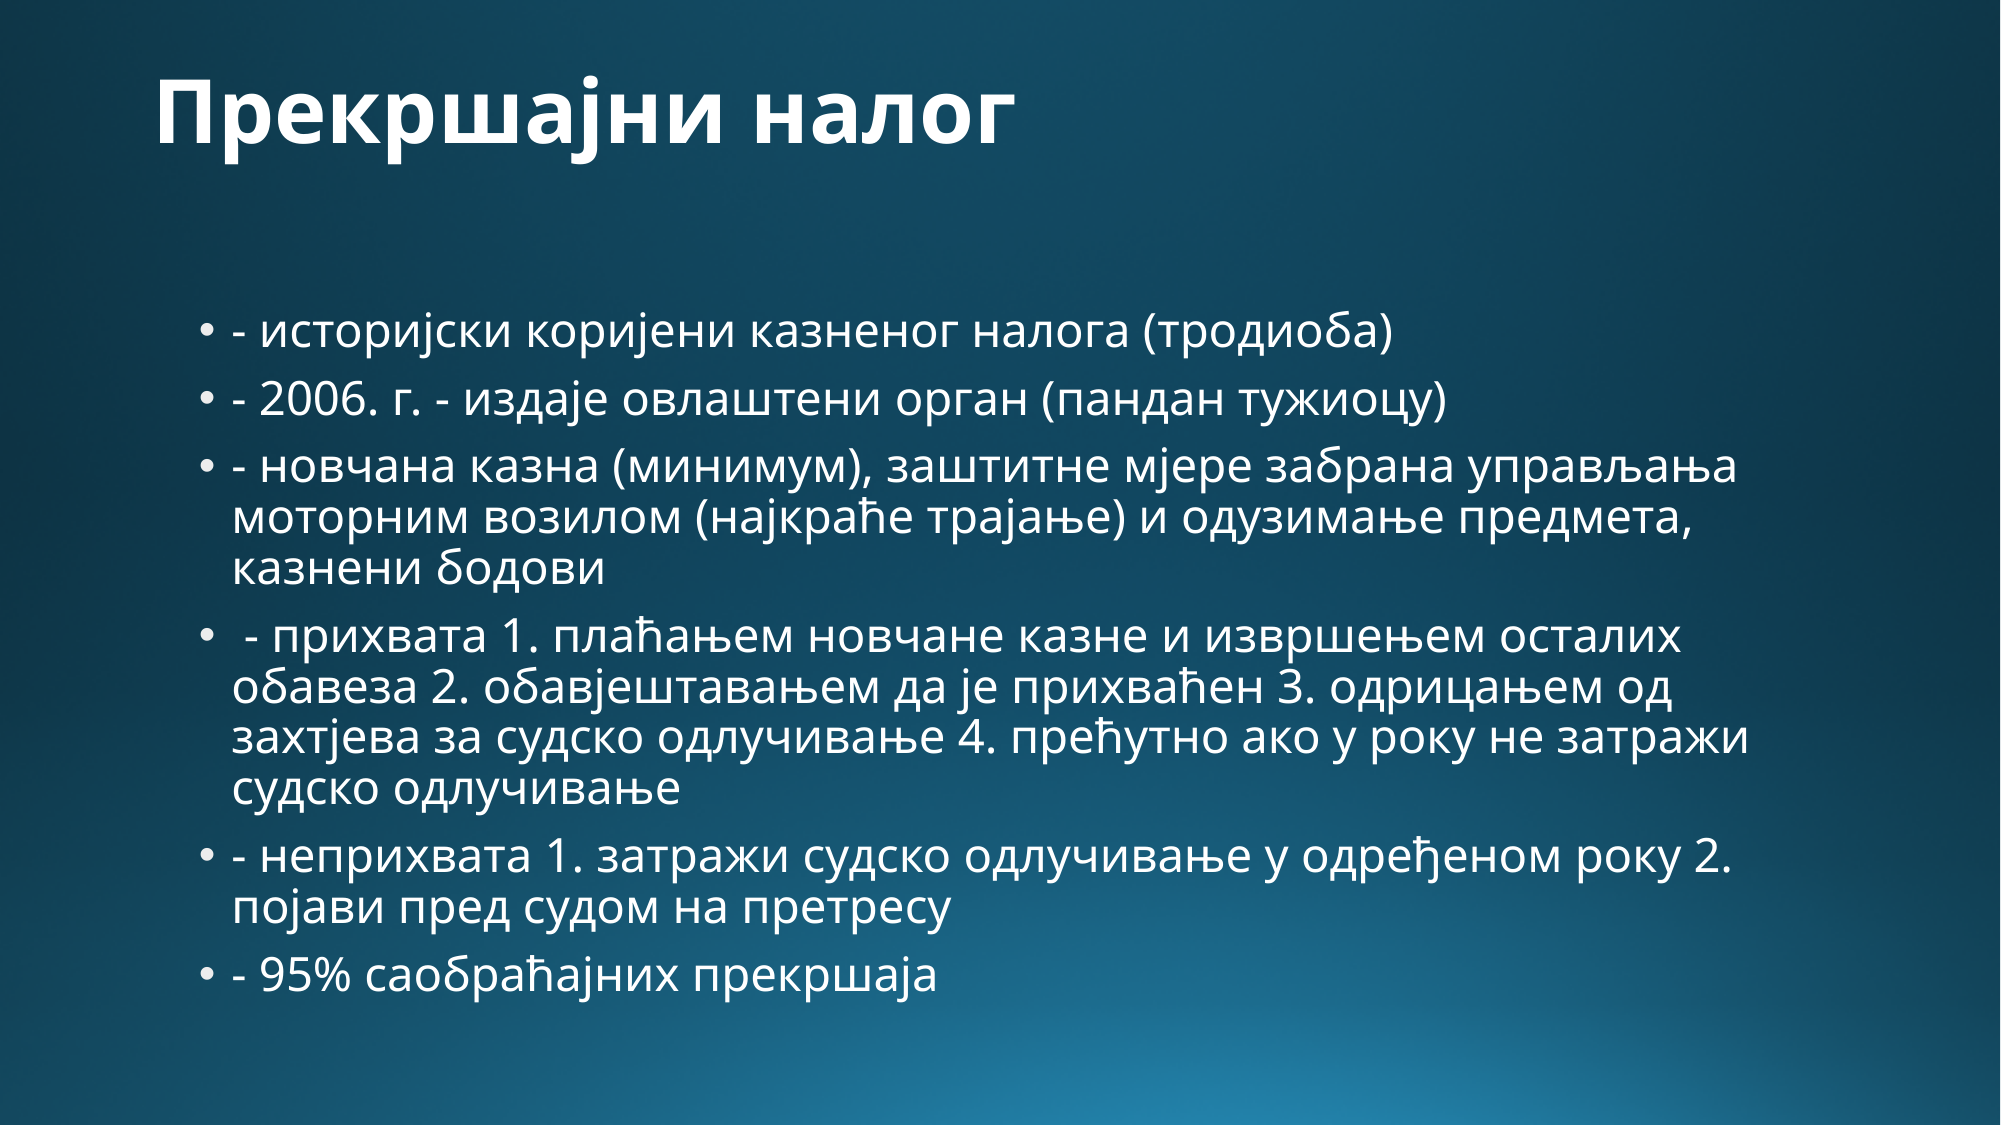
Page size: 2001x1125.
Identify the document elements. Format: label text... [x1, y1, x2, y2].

title Прекршајни налог [137, 59, 1863, 278]
picture [0, 0, 2001, 1125]
list - историјски коријени казненог налога (тродиоба) - 2006. г. - издаје овлаштени орган (пандан тужиоцу) - новчана казна (минимум), заштитне мјере забрана управљања моторним возилом (најкраће трајање) и одузимање предмета, казнени бодови - прихвата 1. плаћањем новчане казне и извршењем осталих обавеза 2. обавјештавањем да је прихваћен 3. одрицањем од захтјева за судско одлучивање 4. прећутно ако у року не затражи судско одлучивање - неприхвата 1. затражи судско одлучивање у одређеном року 2. појави пред судом на претресу - 95% саобраћајних прекршаја [183, 299, 1863, 1014]
